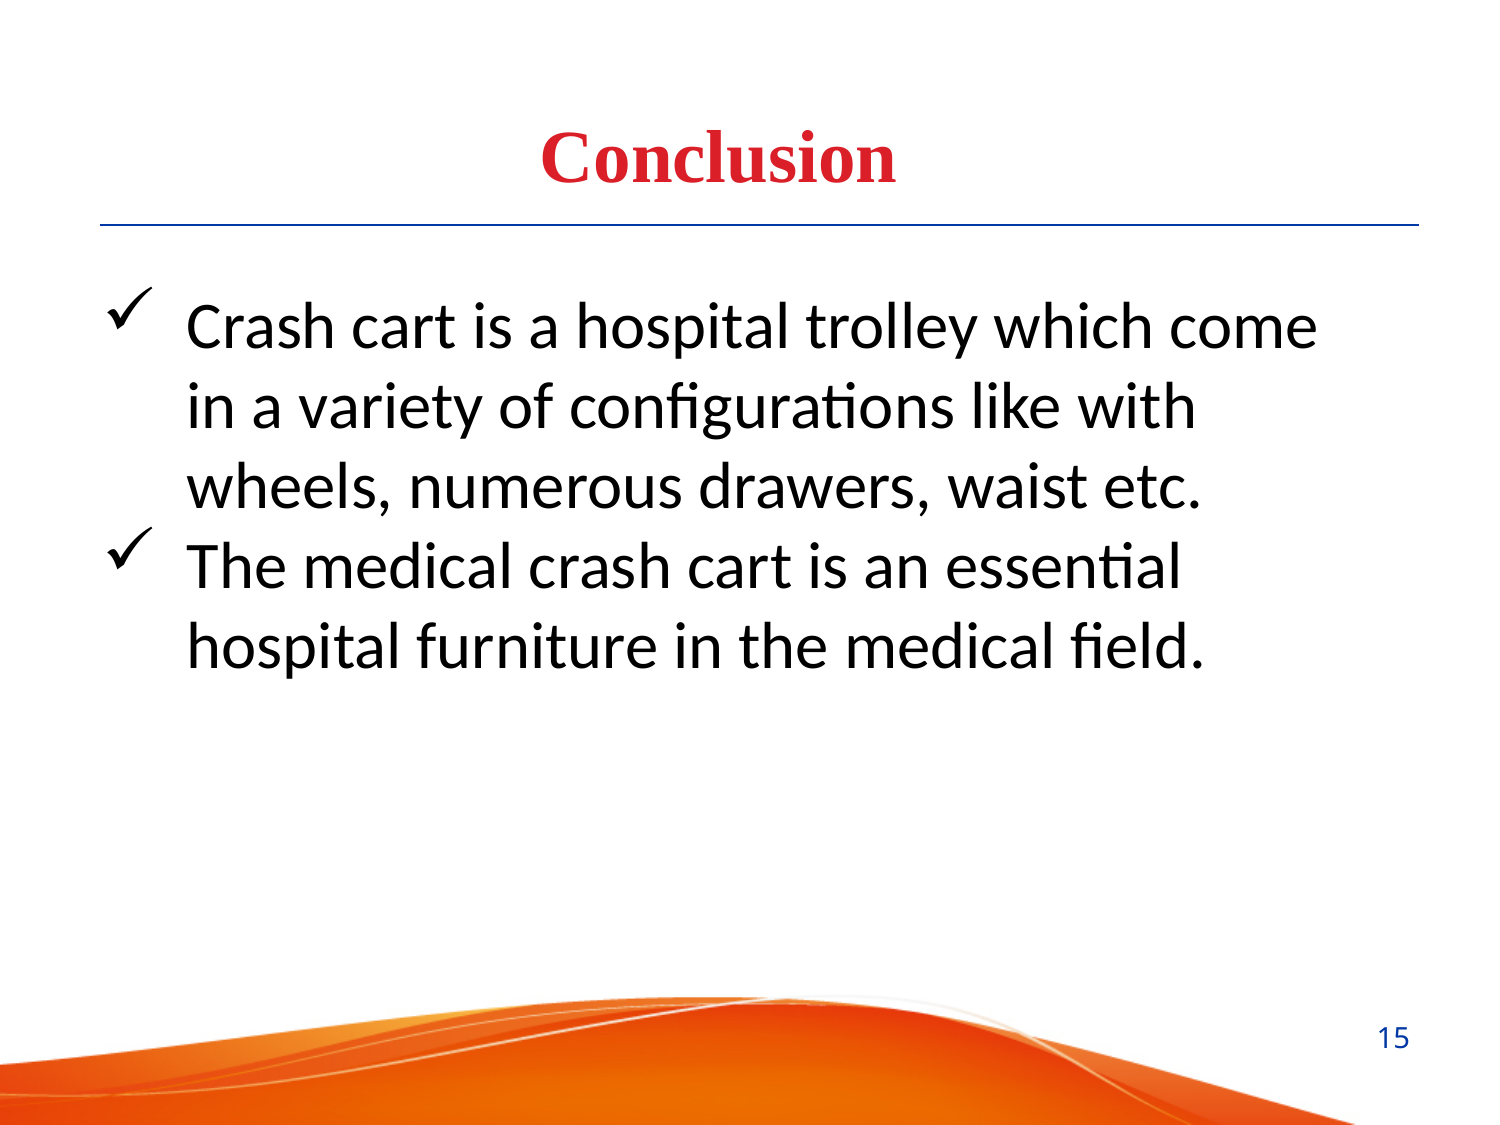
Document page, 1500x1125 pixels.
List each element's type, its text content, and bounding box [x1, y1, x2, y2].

picture [0, 0, 1500, 1125]
text_box 15 [1074, 1012, 1425, 1073]
text_box Conclusion [0, 99, 1438, 205]
text_box Crash cart is a hospital trolley which come in a variety of configurations like with wheels, numerous drawers, waist etc. The medical crash cart is an essential hospital furniture in the medical field. [87, 274, 1388, 690]
